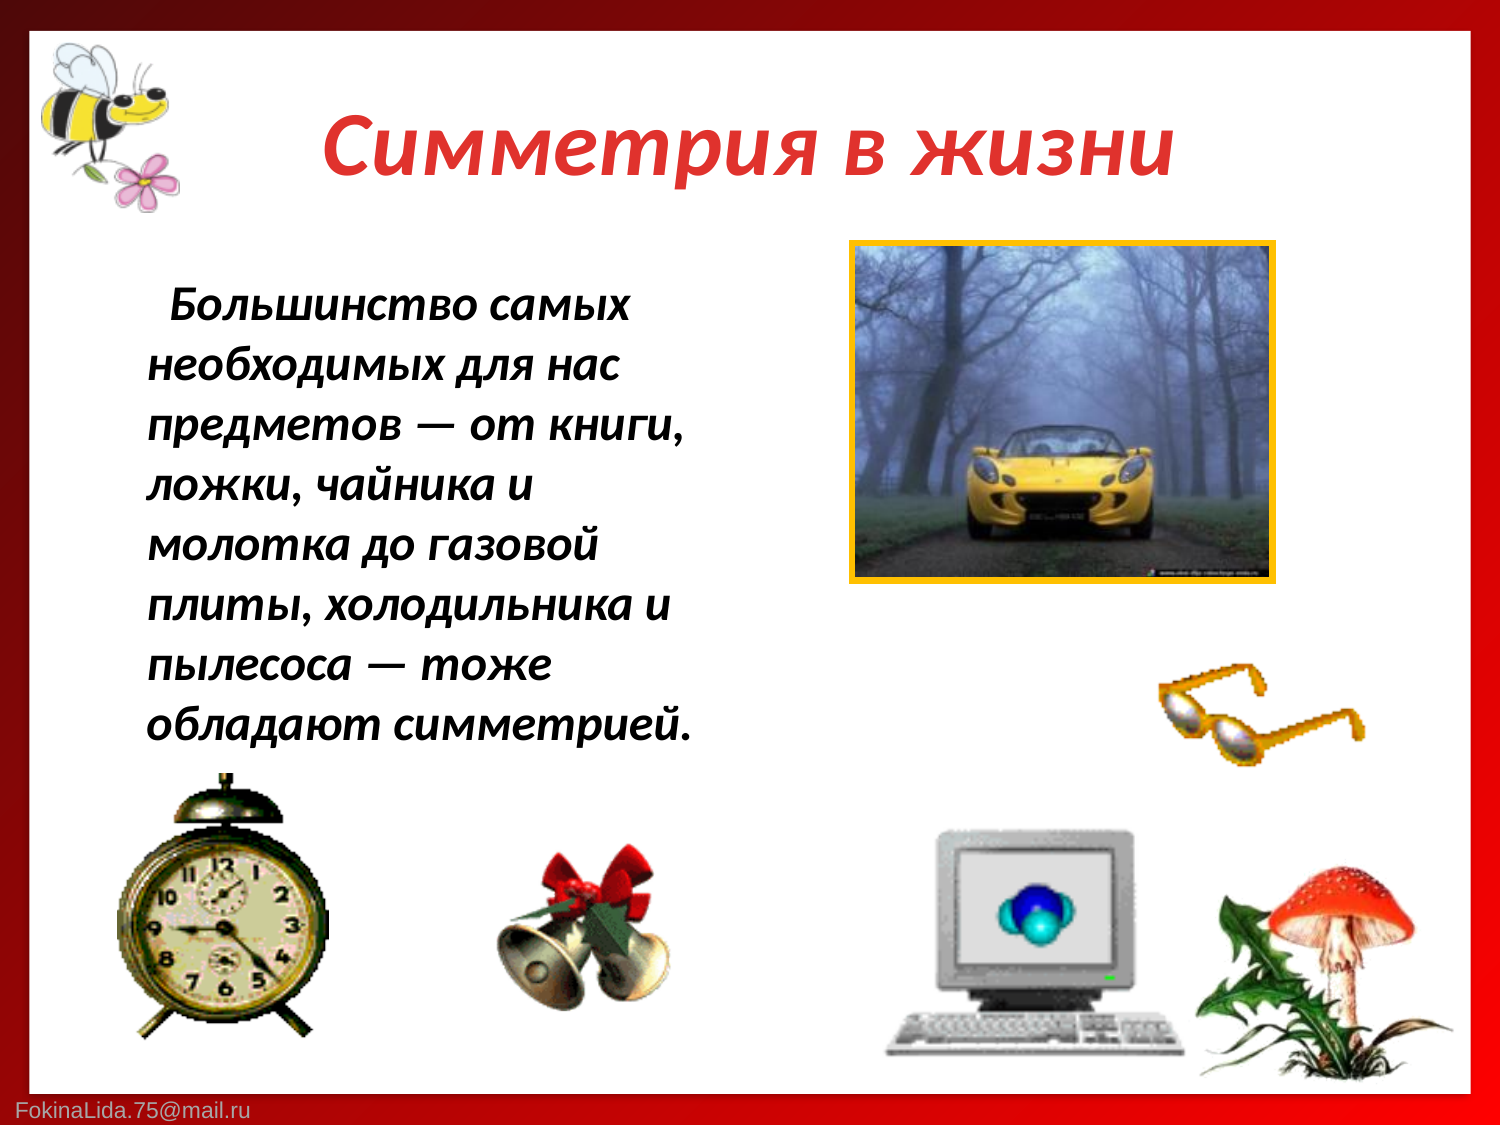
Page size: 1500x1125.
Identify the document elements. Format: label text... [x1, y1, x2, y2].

title Симметрия в жизни [74, 44, 1426, 233]
picture [491, 831, 693, 1033]
picture [878, 597, 1462, 1091]
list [855, 245, 1270, 578]
list Большинство самых необходимых для нас предметов — от книги, ложки, чайника и молотка до газовой плиты, холодильника и пылесоса — тоже обладают симметрией. [74, 262, 738, 1006]
picture [116, 773, 329, 1044]
picture [41, 42, 180, 213]
